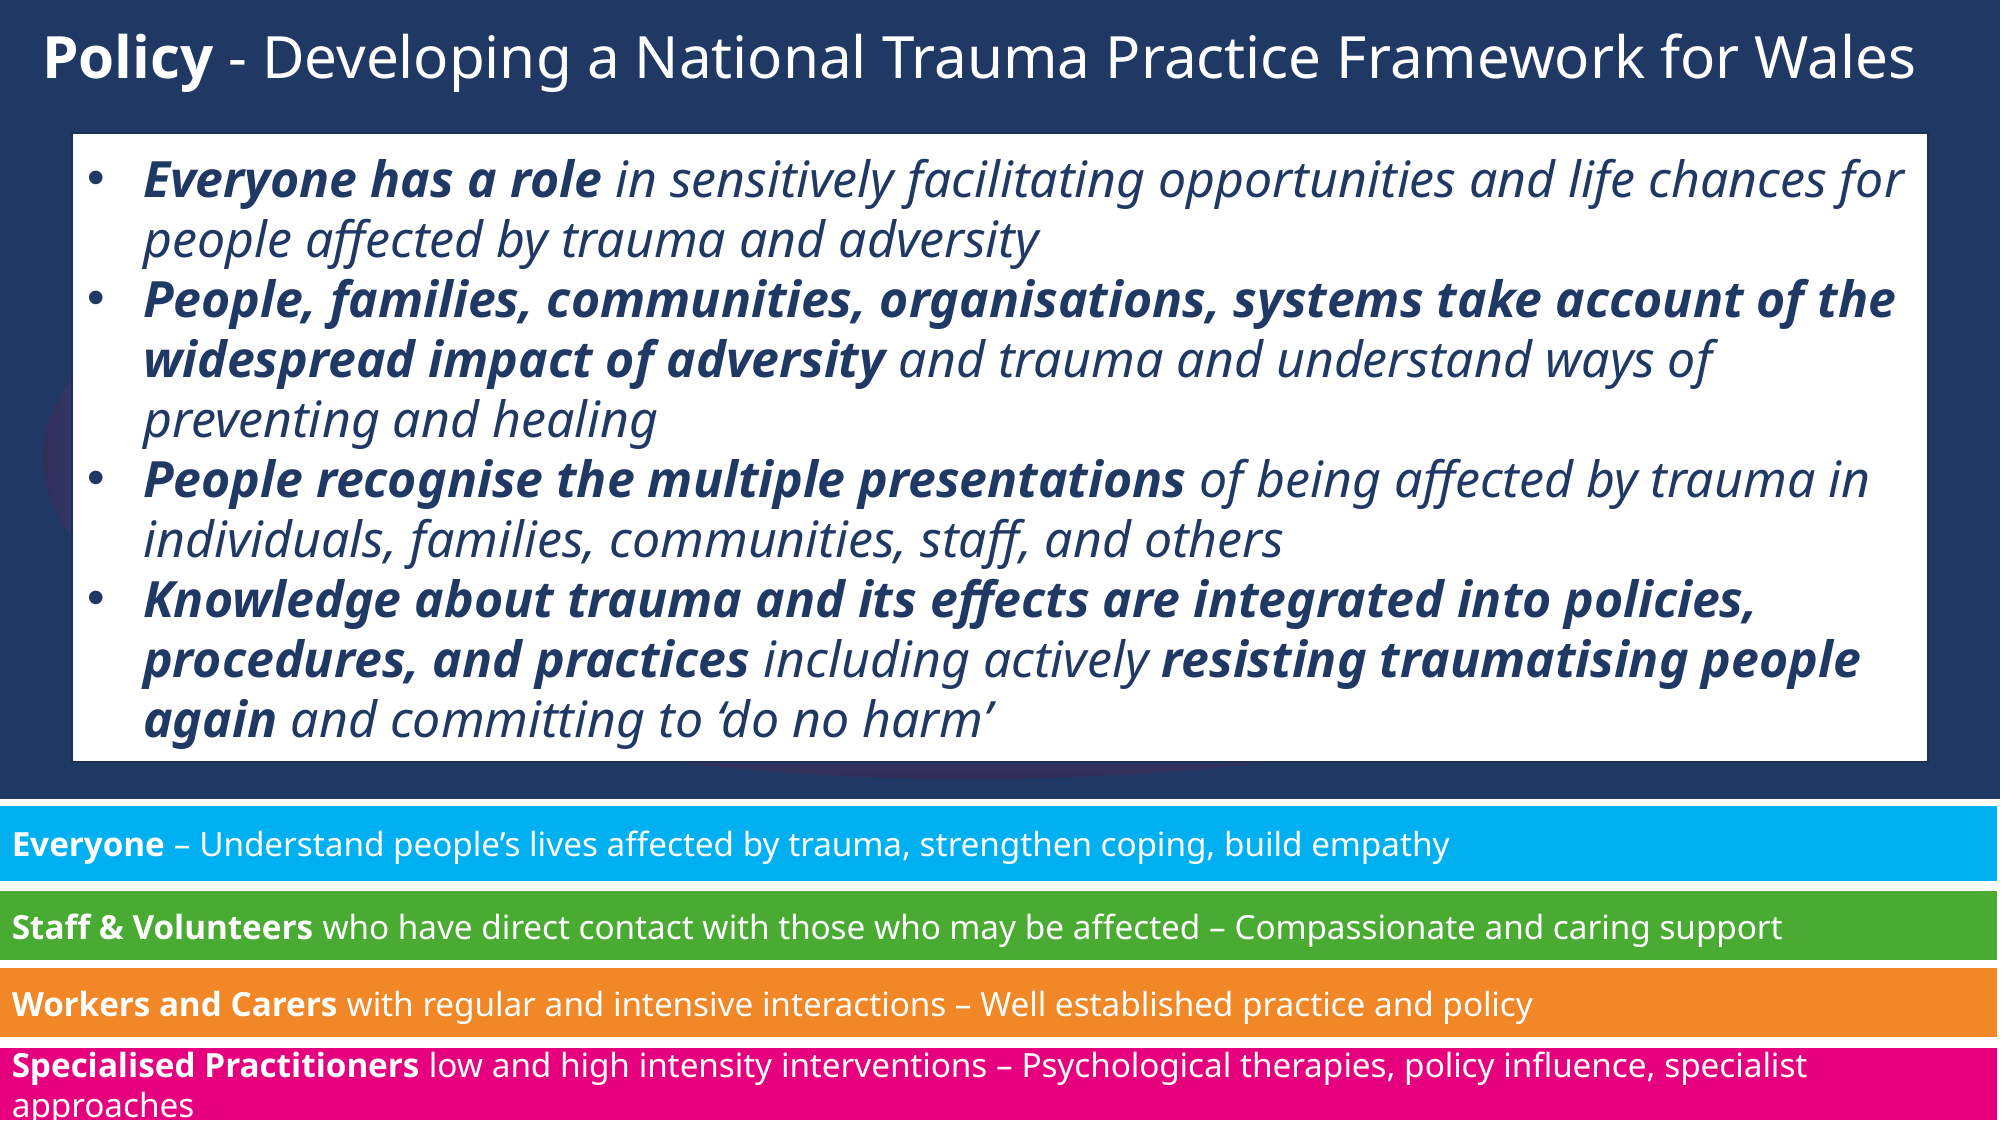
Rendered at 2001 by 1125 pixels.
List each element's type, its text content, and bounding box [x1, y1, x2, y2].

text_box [0, 202, 2000, 265]
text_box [0, 265, 2000, 363]
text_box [0, 363, 2000, 1124]
text_box Policy - Developing a National Trauma Practice Framework for Wales [27, 13, 1947, 98]
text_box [0, 135, 2000, 202]
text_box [894, 477, 1054, 763]
